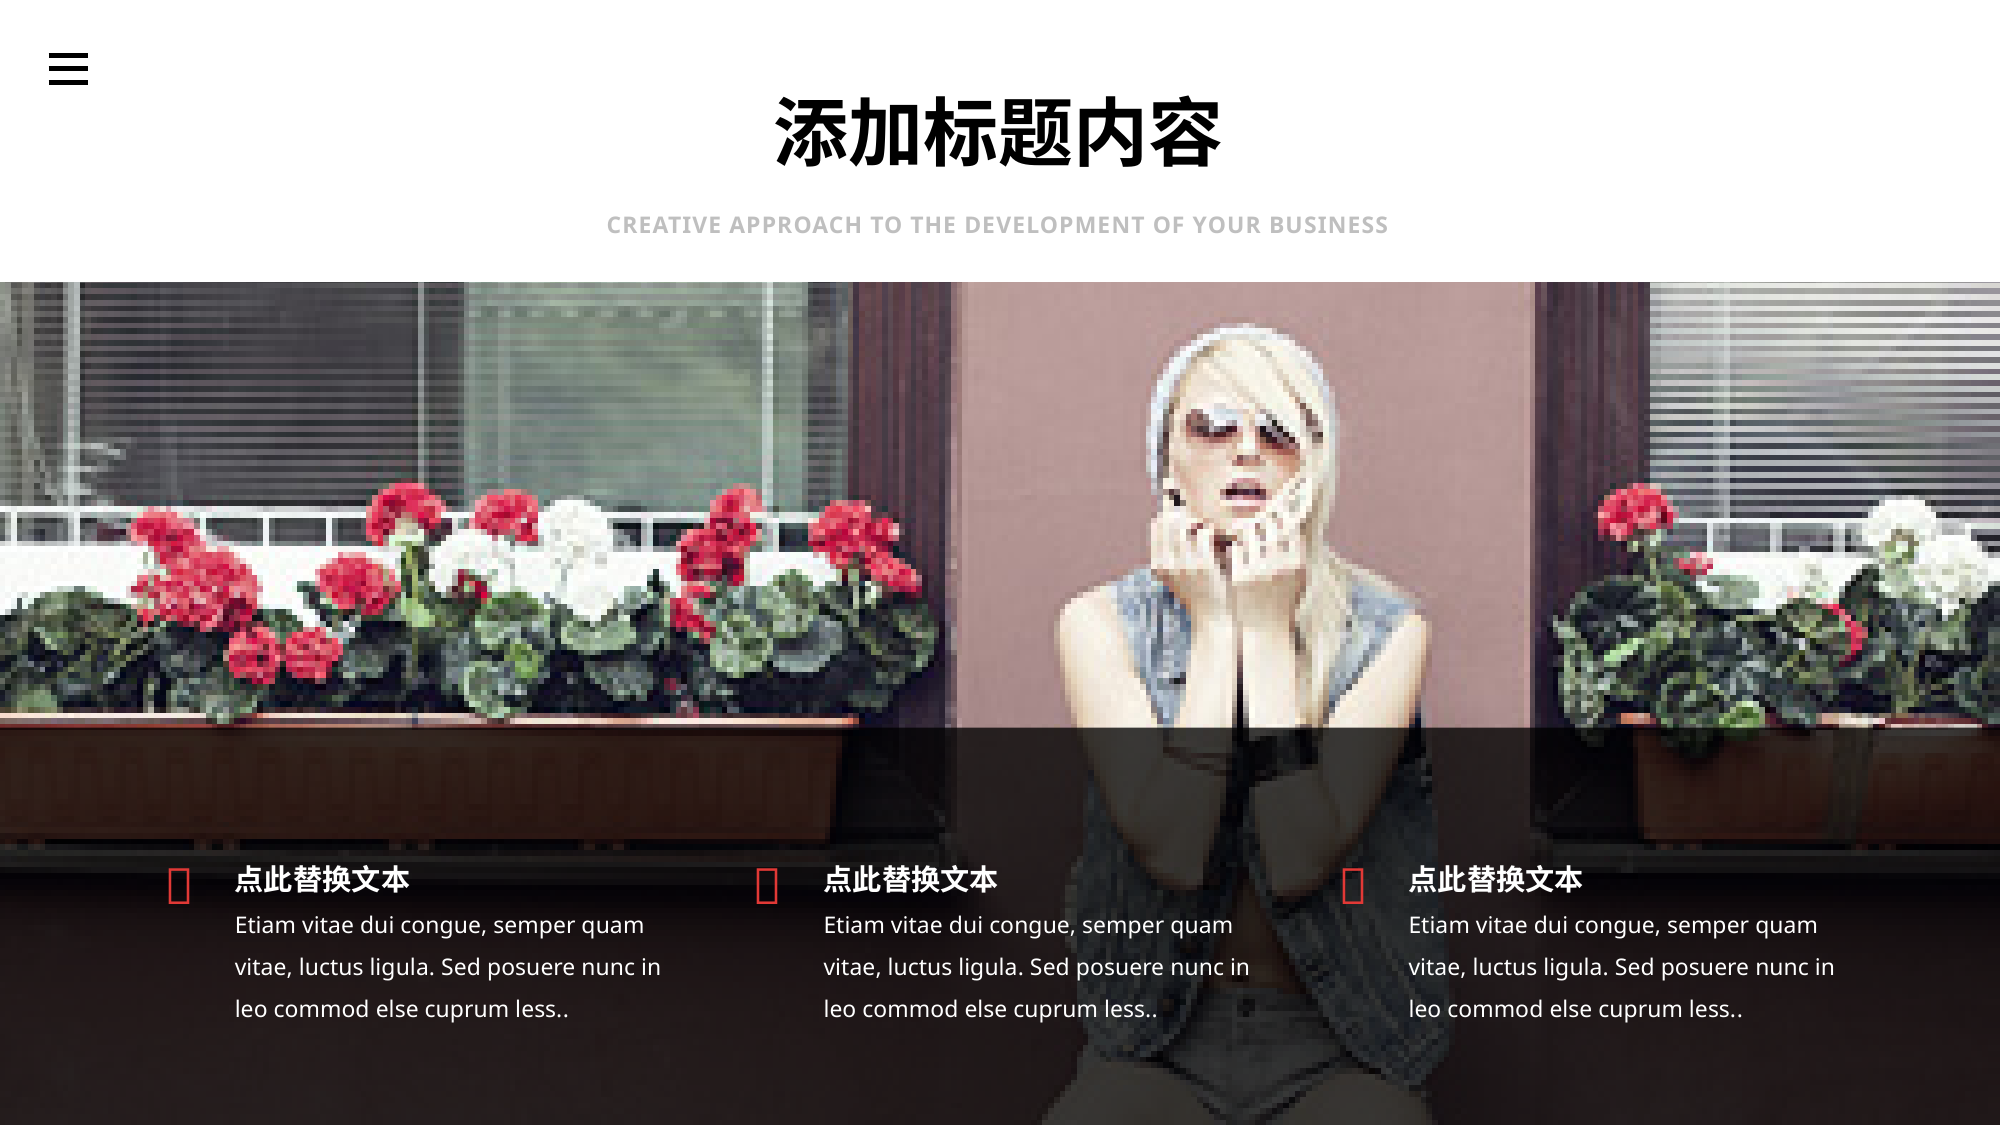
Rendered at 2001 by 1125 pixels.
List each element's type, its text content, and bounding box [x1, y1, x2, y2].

text_box 添加标题内容 CREATIVE APPROACH TO THE DEVELOPMENT OF YOUR BUSINESS [344, 106, 1652, 246]
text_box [1316, 847, 1853, 1070]
picture [0, 282, 2000, 1125]
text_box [138, 847, 679, 1070]
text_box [727, 847, 1267, 1070]
